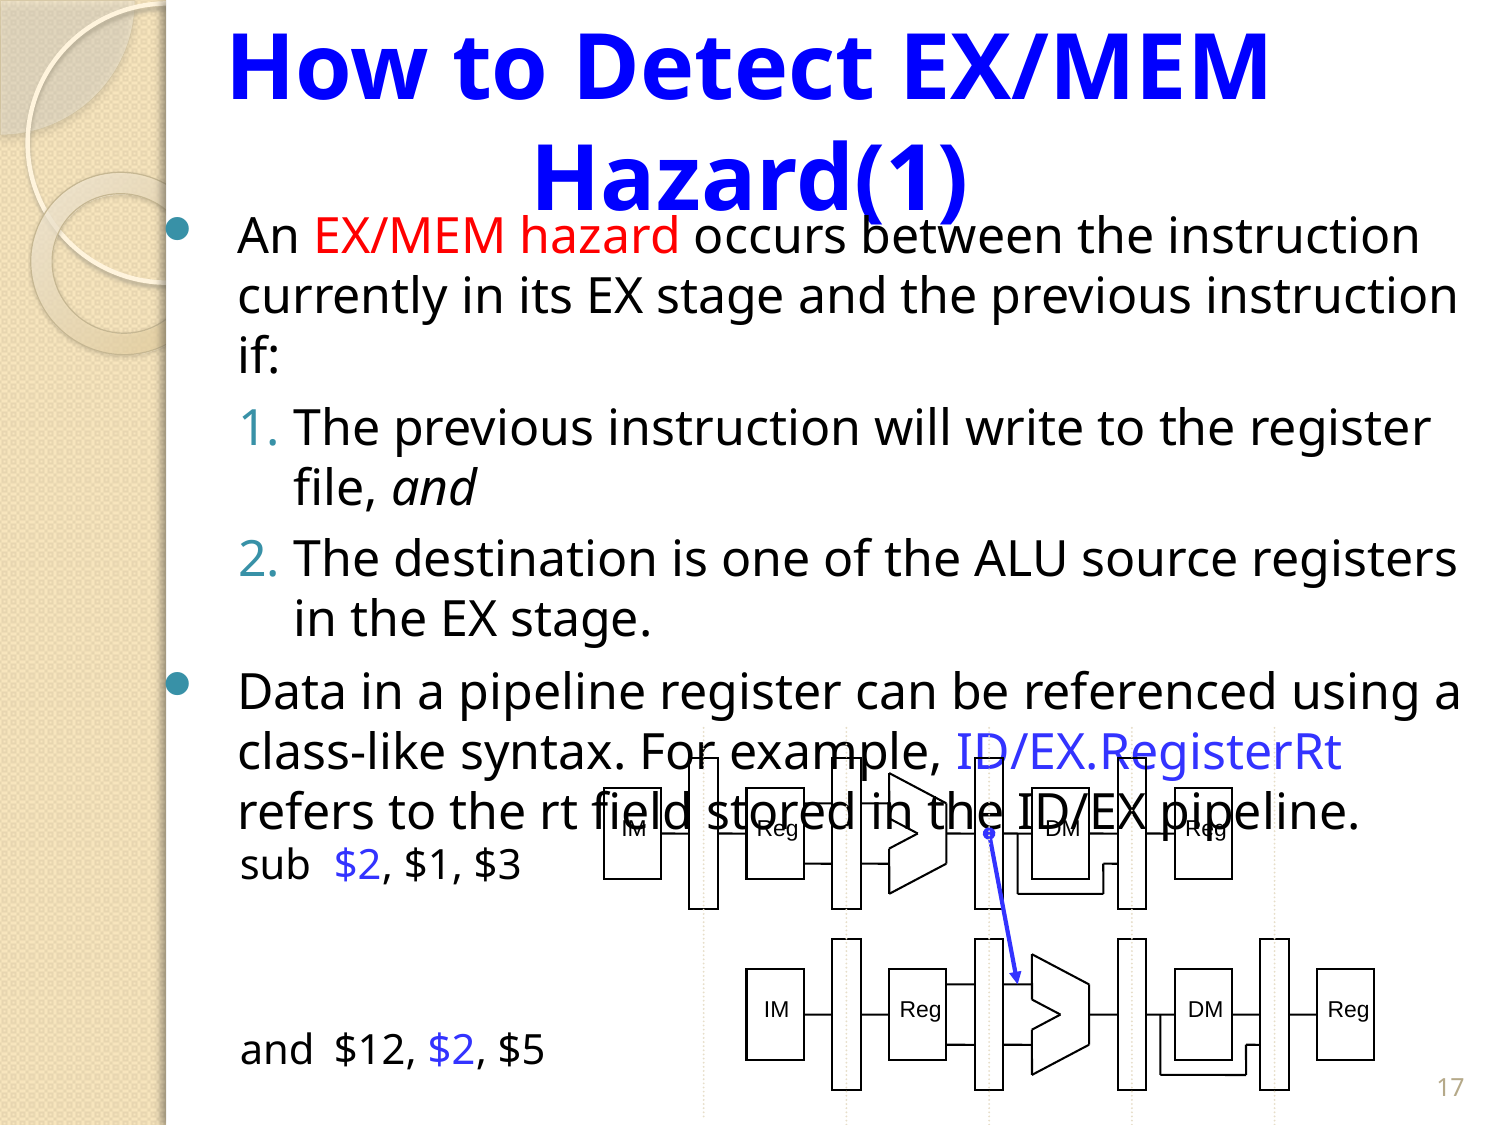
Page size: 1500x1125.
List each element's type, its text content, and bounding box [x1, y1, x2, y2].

list An EX/MEM hazard occurs between the instruction currently in its EX stage and the previous instruction if: The previous instruction will write to the register file, and The destination is one of the ALU source registers in the EX stage. Data in a pipeline register can be referenced using a class-like syntax. For example, ID/EX.RegisterRt refers to the rt field stored in the ID/EX pipeline. [147, 196, 1483, 1106]
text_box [218, 727, 1389, 1125]
slide_number 17 [1413, 1034, 1488, 1113]
title How to Detect EX/MEM Hazard(1) [0, 42, 1500, 194]
